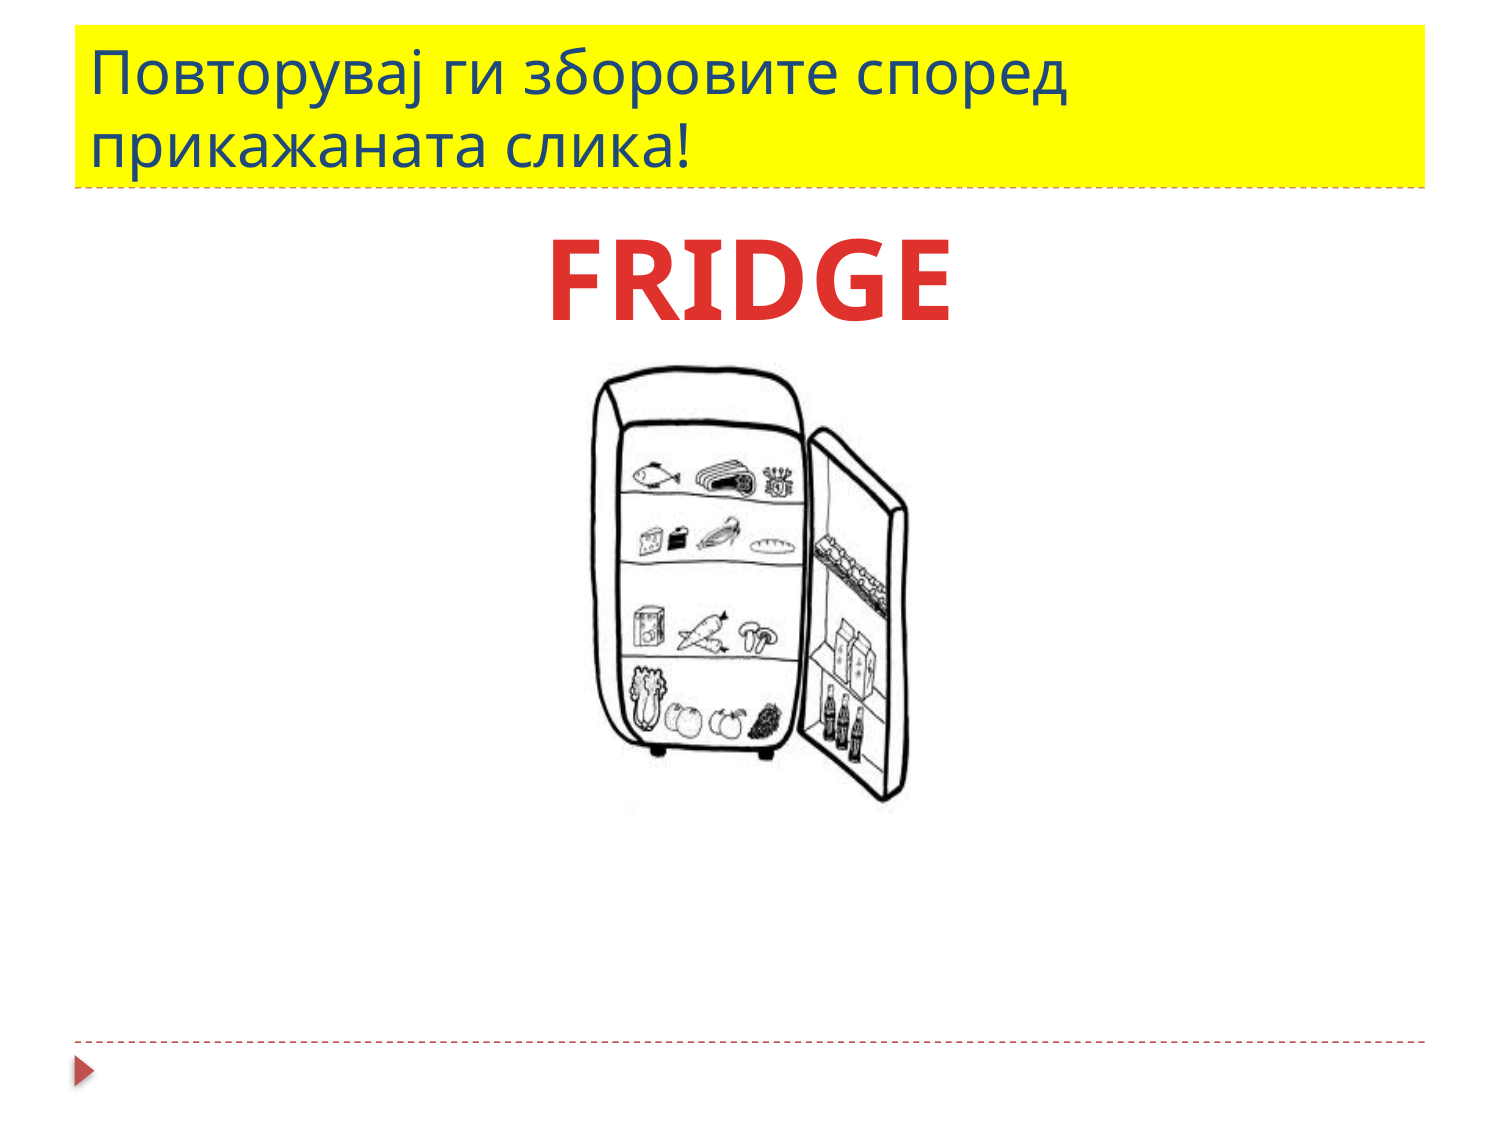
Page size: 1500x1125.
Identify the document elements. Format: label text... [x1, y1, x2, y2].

title Повторувај ги зборовите според прикажаната слика! [75, 24, 1425, 188]
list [585, 362, 915, 813]
text_box FRIDGE [328, 199, 1172, 350]
